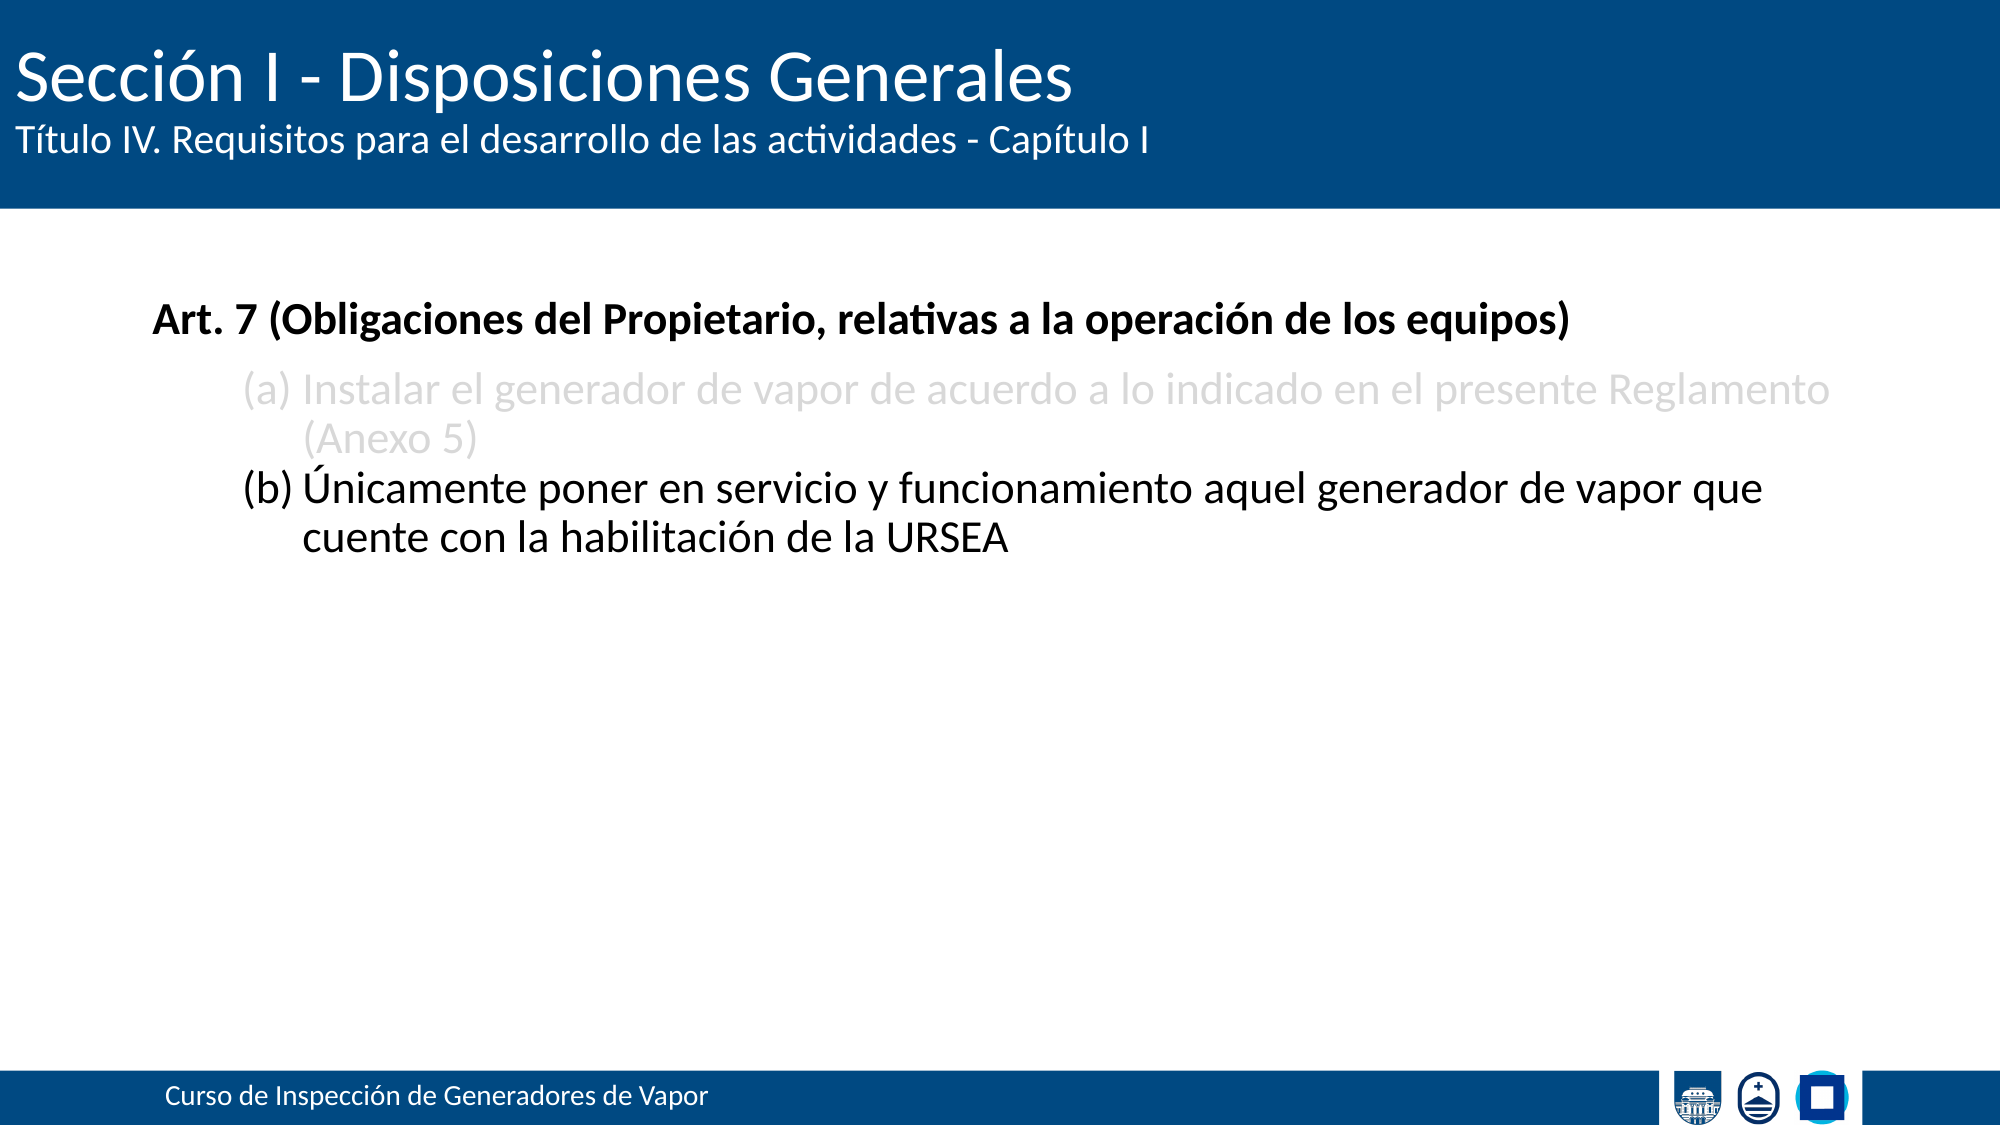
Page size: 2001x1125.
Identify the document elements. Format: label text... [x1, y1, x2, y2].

list Art. 7 (Obligaciones del Propietario, relativas a la operación de los equipos) Instalar el generador de vapor de acuerdo a lo indicado en el presente Reglamento (Anexo 5) Únicamente poner en servicio y funcionamiento aquel generador de vapor que cuente con la habilitación de la URSEA [137, 287, 1863, 1055]
title Sección I - Disposiciones Generales Título IV. Requisitos para el desarrollo de las actividades - Capítulo I [0, 0, 2000, 209]
picture [1736, 1070, 1781, 1125]
picture [1794, 1070, 1849, 1125]
picture [1672, 1070, 1723, 1125]
